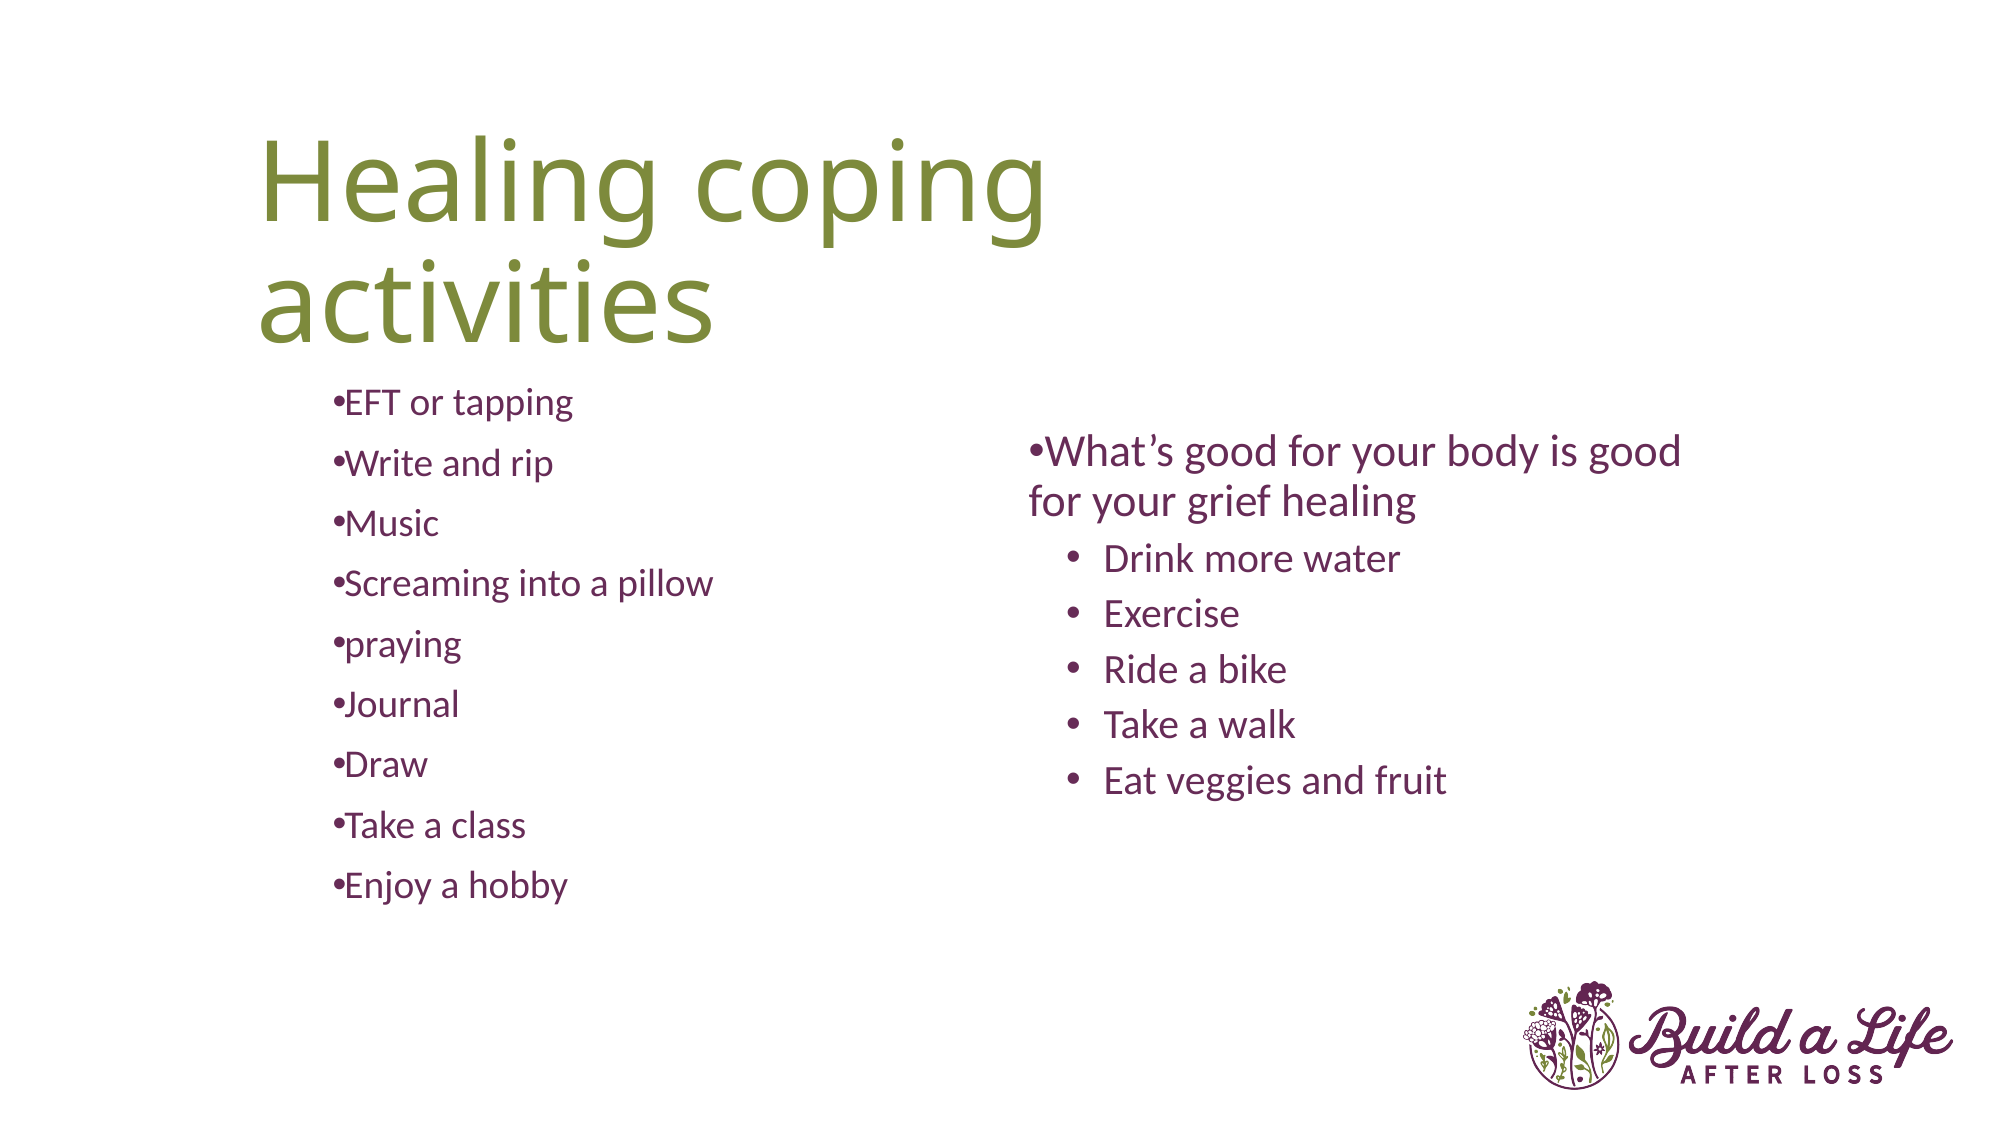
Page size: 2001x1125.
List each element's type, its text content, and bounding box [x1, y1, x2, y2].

title Healing coping activities [241, 53, 1096, 375]
text_box EFT or tapping Write and rip Music Screaming into a pillow praying Journal Draw Take a class Enjoy a hobby [317, 374, 1014, 919]
picture [1500, 954, 1973, 1125]
text_box What’s good for your body is good for your grief healing Drink more water Exercise Ride a bike Take a walk Eat veggies and fruit [1013, 419, 1710, 965]
